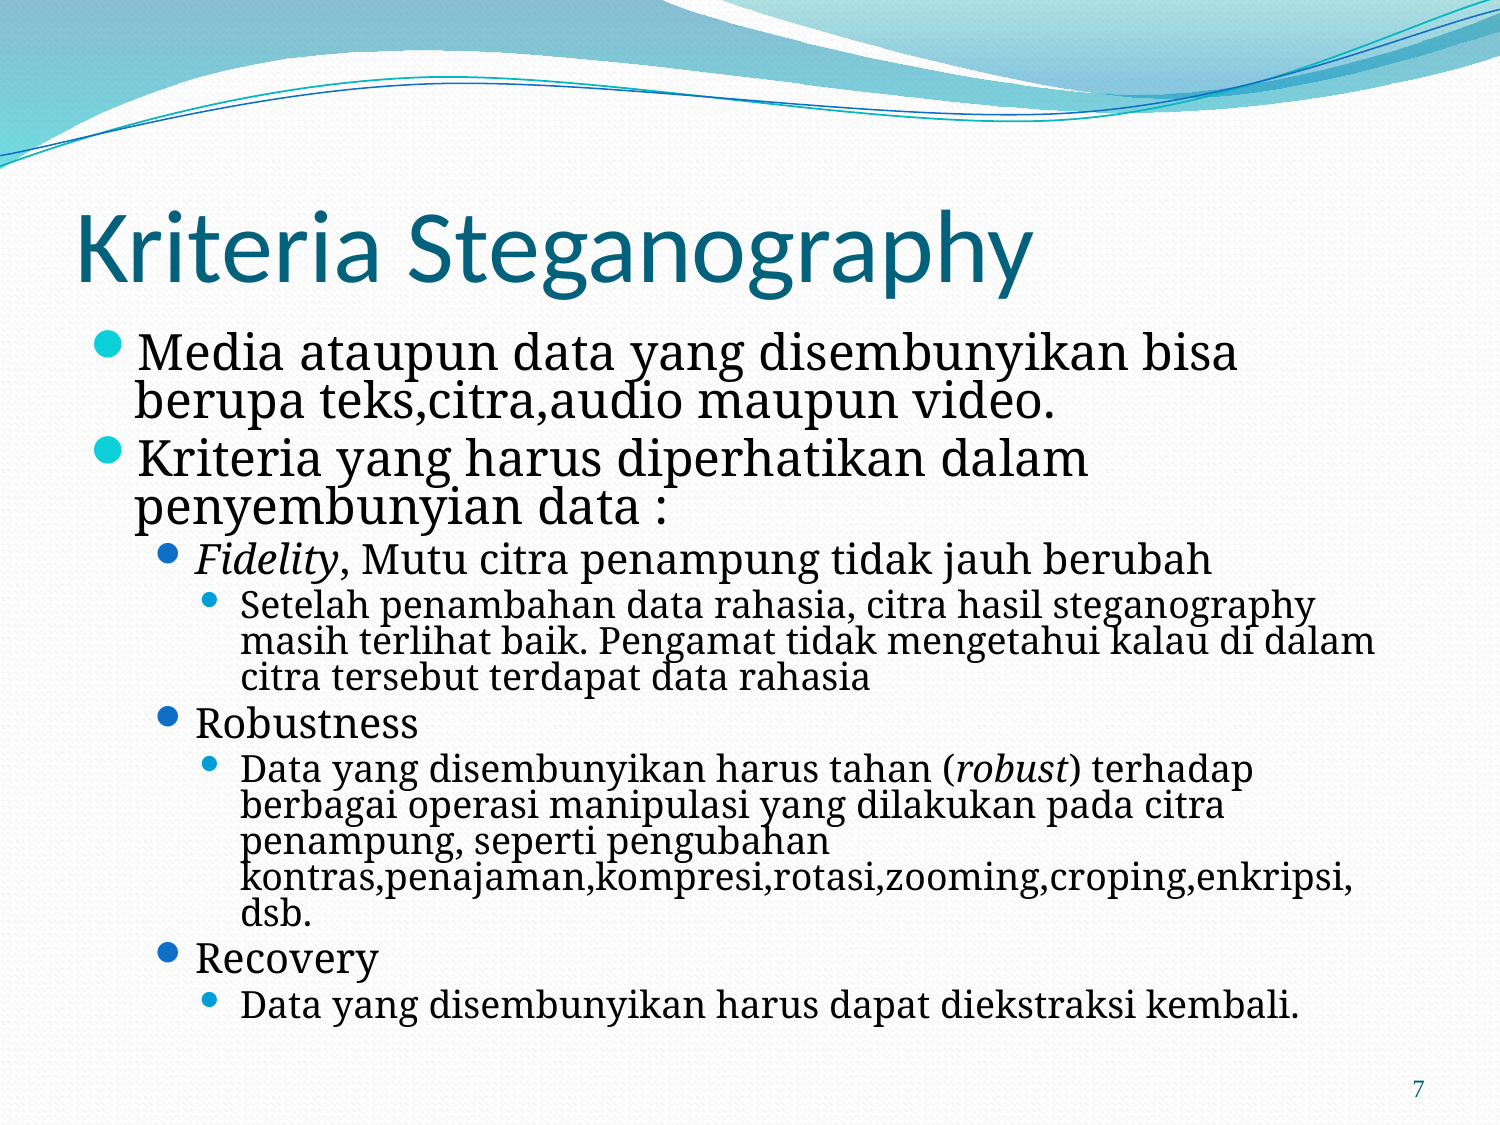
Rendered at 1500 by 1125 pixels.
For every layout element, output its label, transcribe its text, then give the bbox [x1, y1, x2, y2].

list Media ataupun data yang disembunyikan bisa berupa teks,citra,audio maupun video. Kriteria yang harus diperhatikan dalam penyembunyian data : Fidelity, Mutu citra penampung tidak jauh berubah Setelah penambahan data rahasia, citra hasil steganography masih terlihat baik. Pengamat tidak mengetahui kalau di dalam citra tersebut terdapat data rahasia Robustness Data yang disembunyikan harus tahan (robust) terhadap berbagai operasi manipulasi yang dilakukan pada citra penampung, seperti pengubahan kontras,penajaman,kompresi,rotasi,zooming,croping,enkripsi, dsb. Recovery Data yang disembunyikan harus dapat diekstraksi kembali. [74, 324, 1426, 1024]
title Kriteria Steganography [74, 115, 1426, 304]
slide_number 7 [1299, 1042, 1425, 1103]
